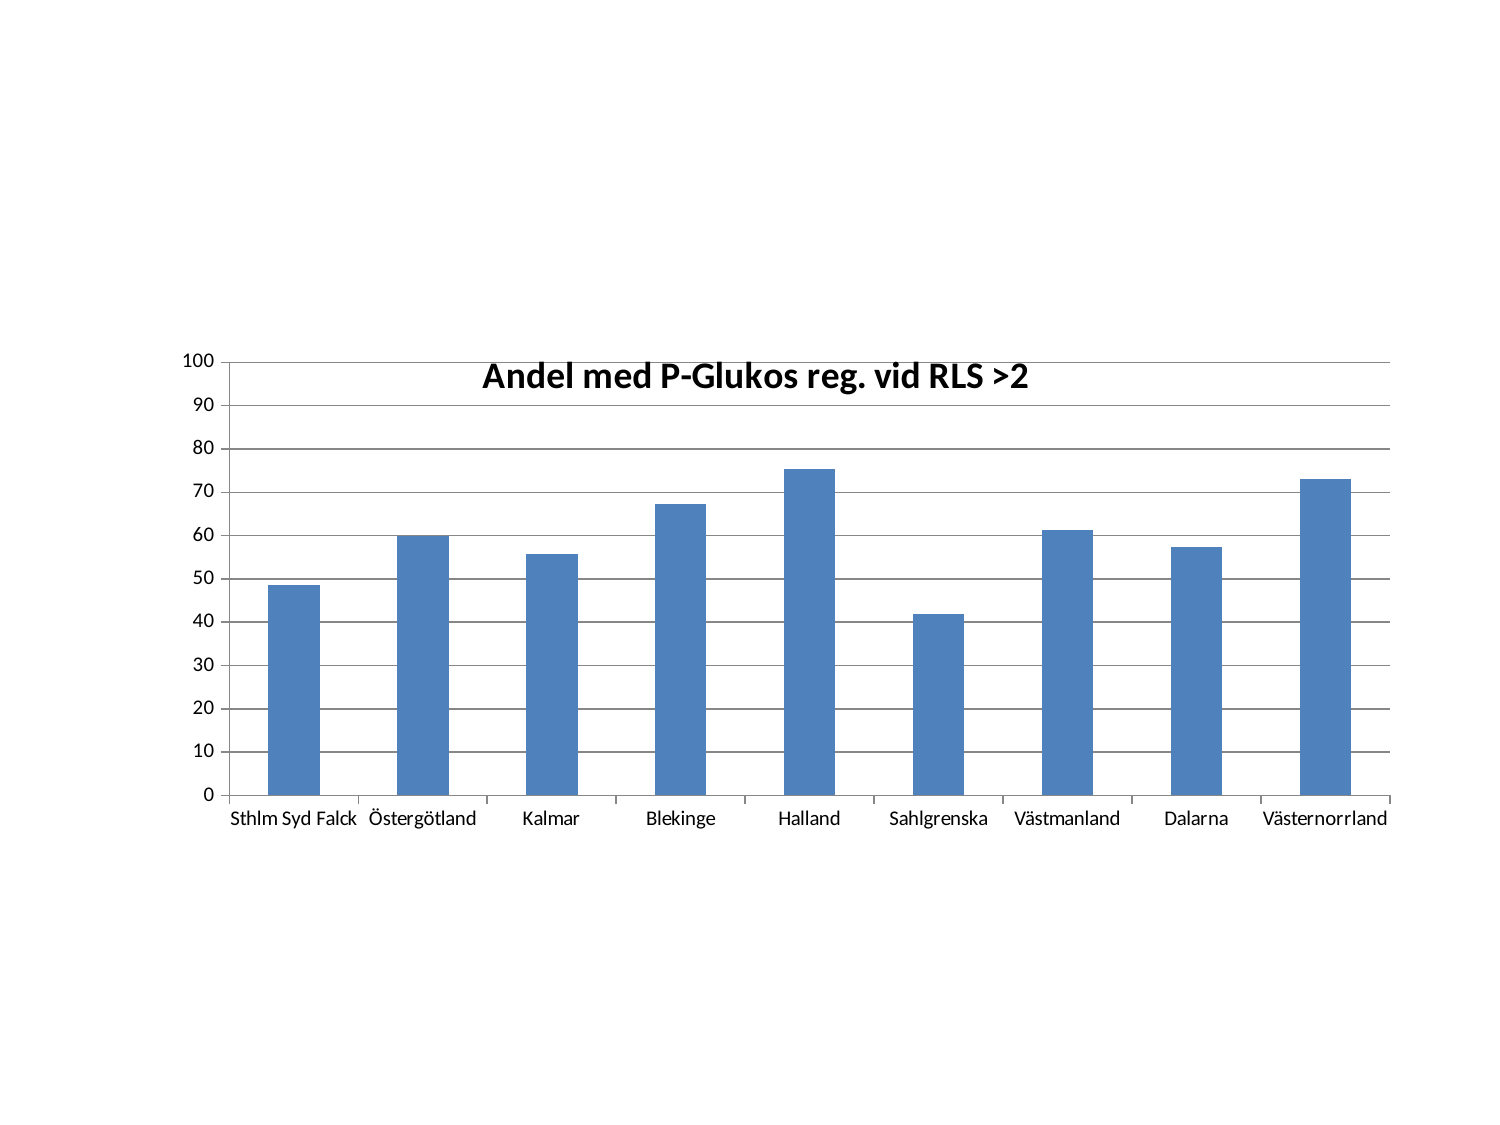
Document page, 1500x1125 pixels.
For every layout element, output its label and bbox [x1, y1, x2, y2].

chart [88, 327, 1424, 1000]
